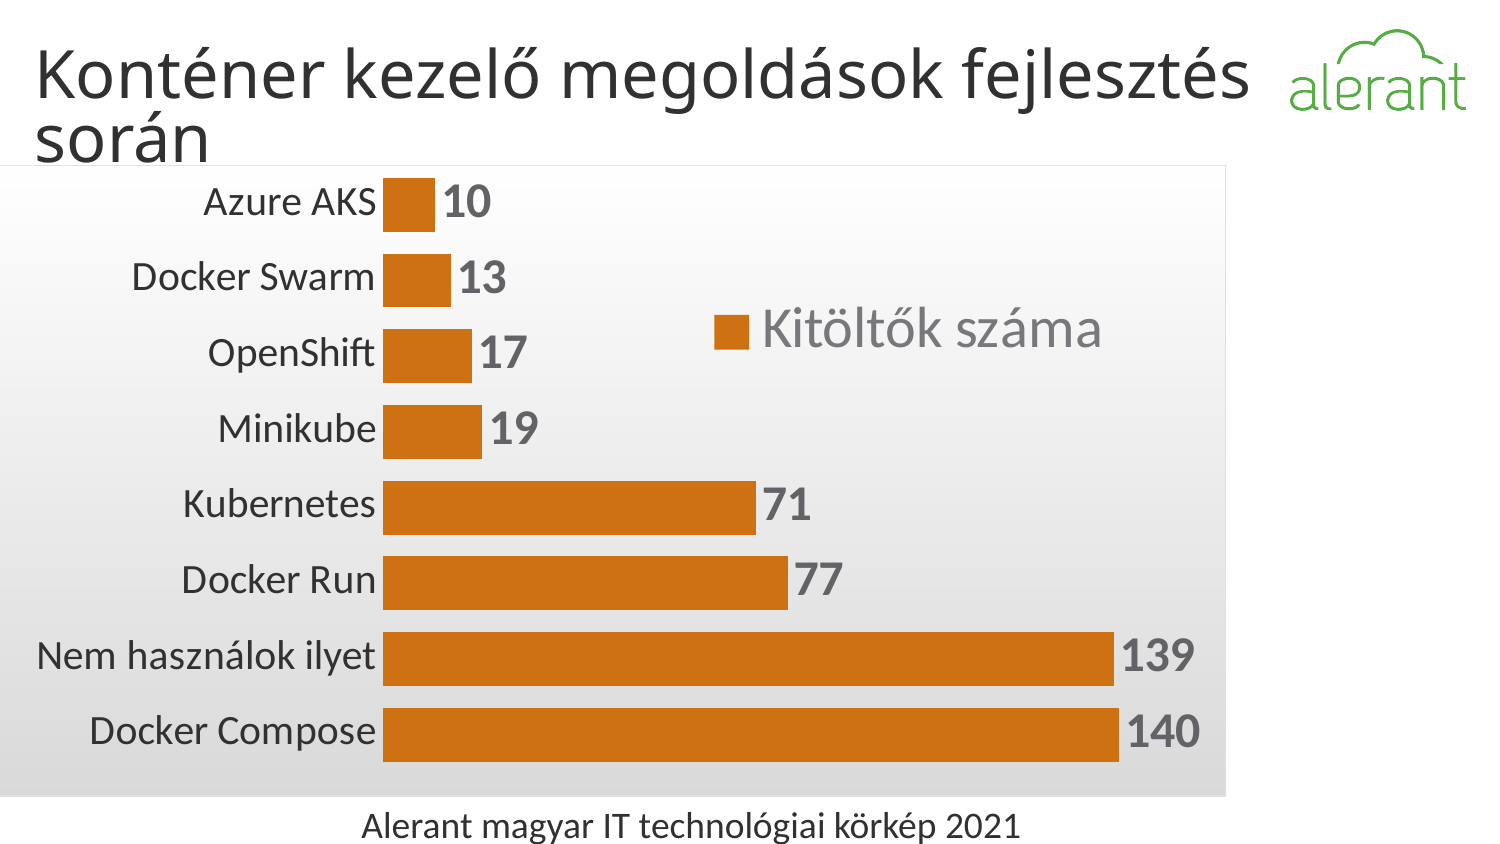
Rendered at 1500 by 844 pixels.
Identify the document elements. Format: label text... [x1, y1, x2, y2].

title Konténer kezelő megoldások fejlesztés során [34, 47, 1412, 112]
chart [0, 164, 1227, 797]
picture [1290, 29, 1466, 111]
text_box Alerant magyar IT technológiai körkép 2021 [346, 805, 1100, 844]
